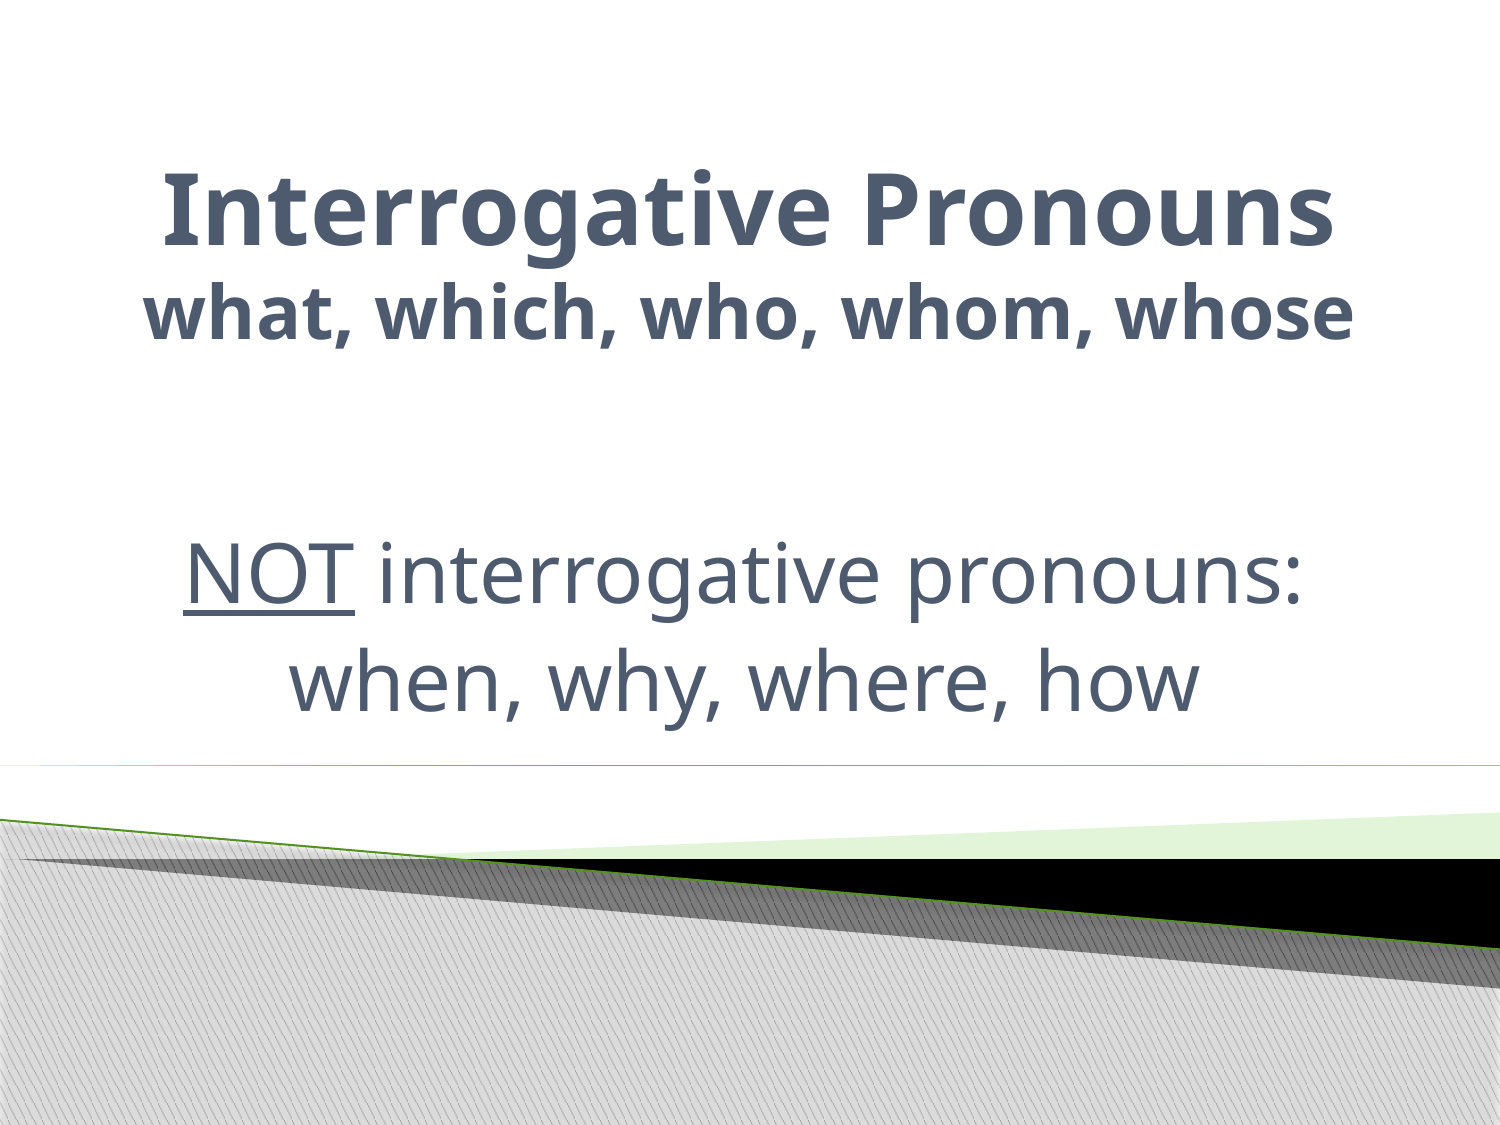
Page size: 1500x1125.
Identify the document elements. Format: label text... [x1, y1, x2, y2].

title Interrogative Pronouns what, which, who, whom, whose [112, 112, 1388, 363]
picture [290, 883, 1500, 989]
picture [5, 859, 112, 868]
subtitle NOT interrogative pronouns: when, why, where, how [112, 512, 1388, 883]
